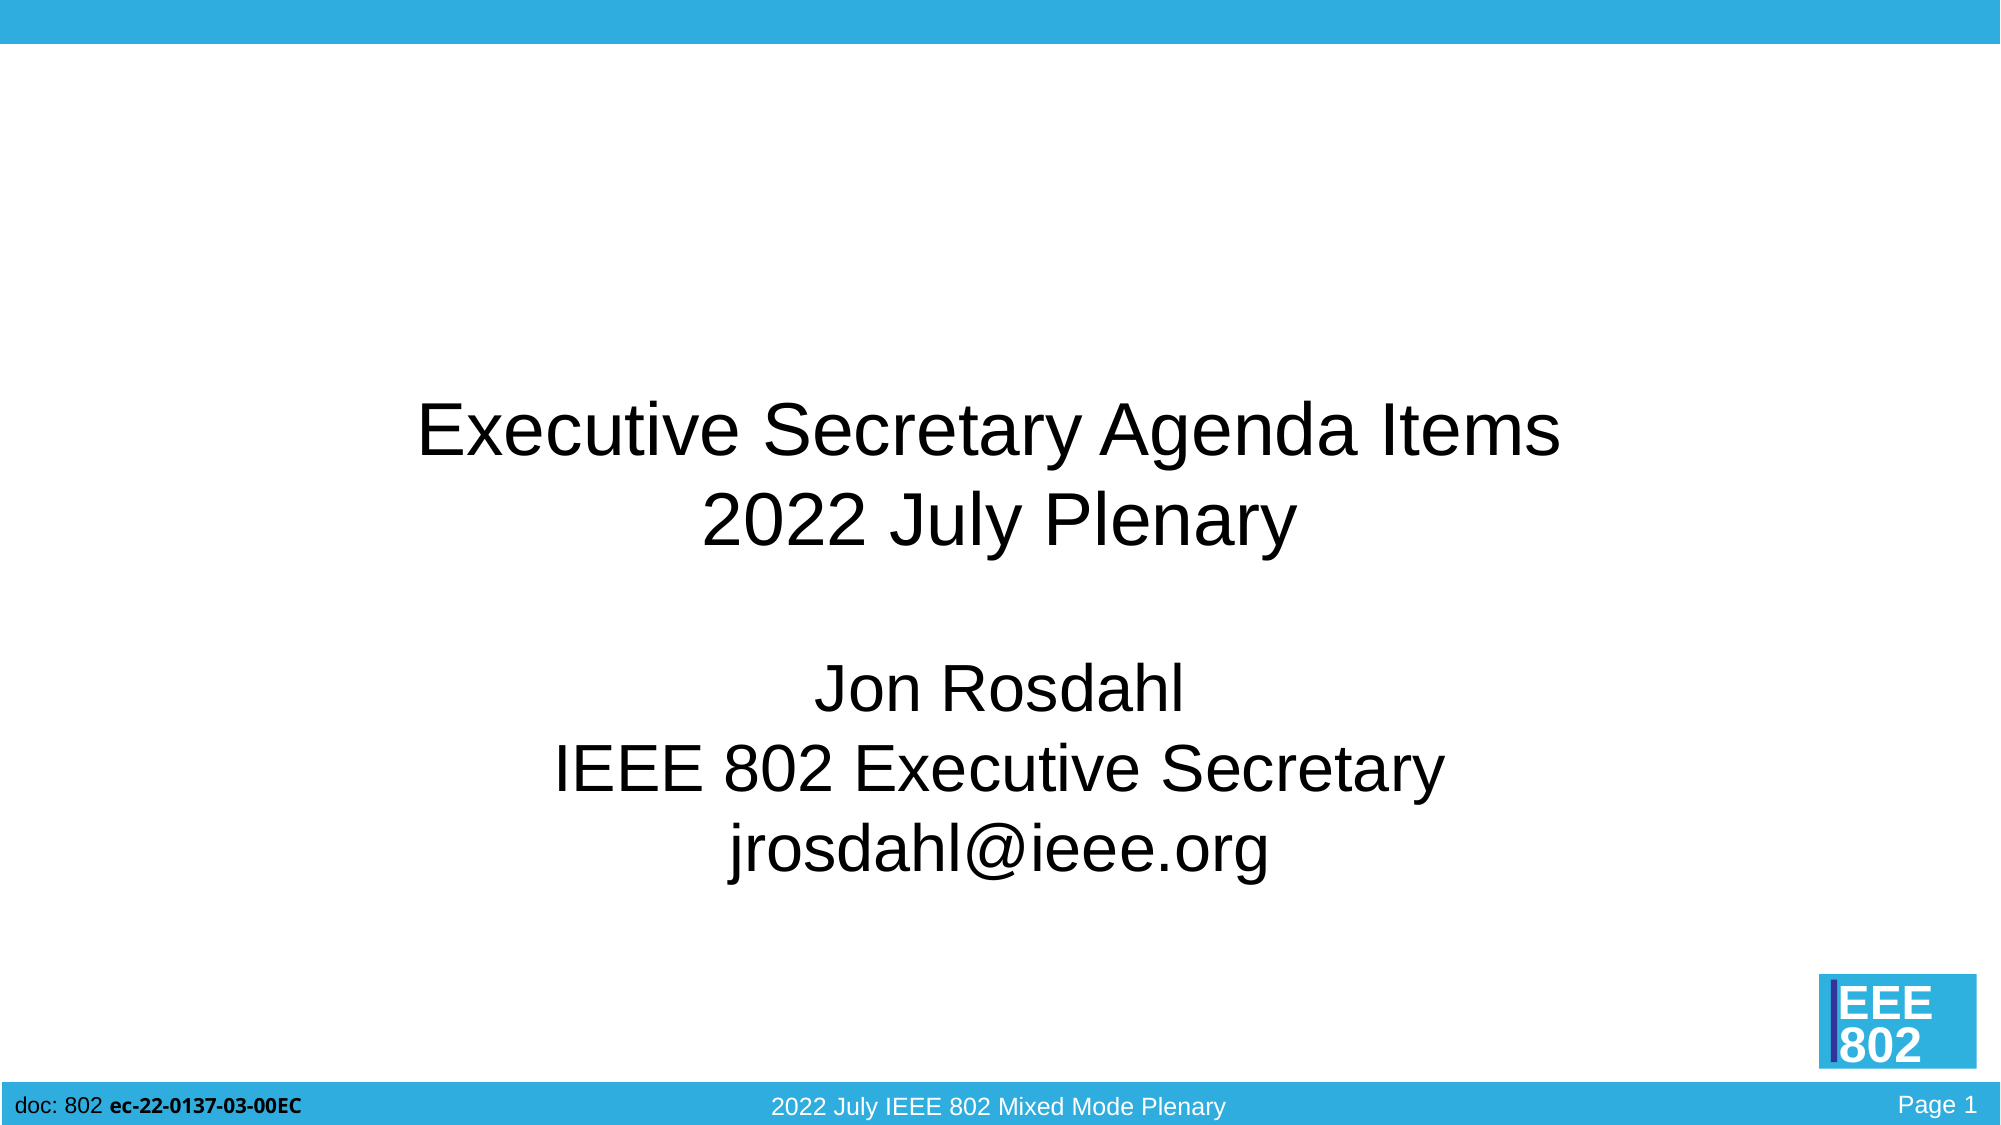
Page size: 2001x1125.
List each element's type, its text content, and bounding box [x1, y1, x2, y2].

subtitle Jon Rosdahl IEEE 802 Executive Secretary jrosdahl@ieee.org [300, 637, 1700, 925]
title Executive Secretary Agenda Items 2022 July Plenary [150, 349, 1850, 591]
